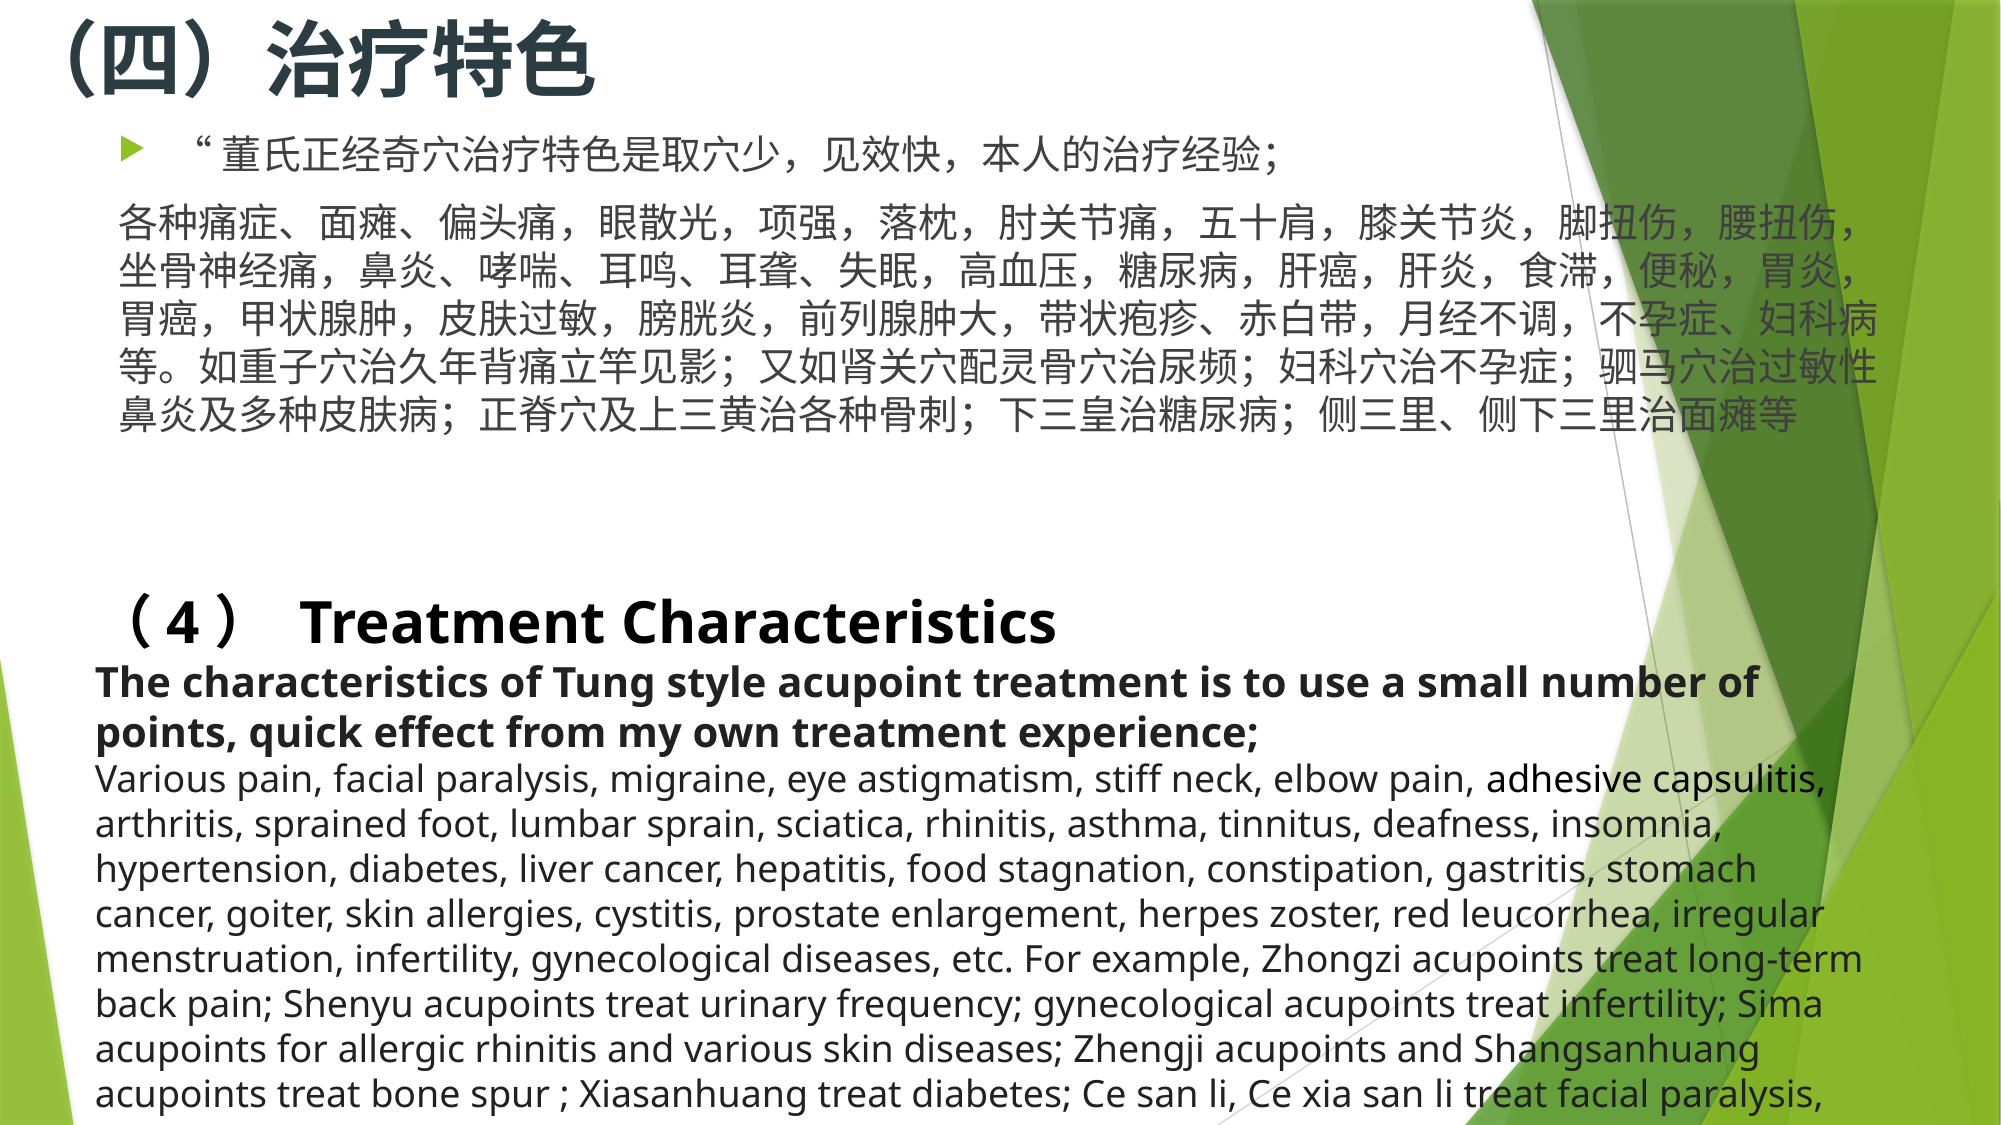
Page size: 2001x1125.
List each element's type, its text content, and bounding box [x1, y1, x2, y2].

list “董氏正经奇穴治疗特色是取穴少，见效快，本人的治疗经验； 各种痛症、面瘫、偏头痛，眼散光，项强，落枕，肘关节痛，五十肩，膝关节炎，脚扭伤，腰扭伤，坐骨神经痛，鼻炎、哮喘、耳鸣、耳聋、失眠，高血压，糖尿病，肝癌，肝炎，食滞，便秘，胃炎，胃癌，甲状腺肿，皮肤过敏，膀胱炎，前列腺肿大，带状疱疹、赤白带，月经不调，不孕症、妇科病等。如重子穴治久年背痛立竿见影；又如肾关穴配灵骨穴治尿频；妇科穴治不孕症；驷马穴治过敏性鼻炎及多种皮肤病；正脊穴及上三黄治各种骨刺；下三皇治糖尿病；侧三里、侧下三里治面瘫等 [103, 121, 1901, 497]
text_box （4） Treatment Characteristics The characteristics of Tung style acupoint treatment is to use a small number of points, quick effect from my own treatment experience; Various pain, facial paralysis, migraine, eye astigmatism, stiff neck, elbow pain, adhesive capsulitis, arthritis, sprained foot, lumbar sprain, sciatica, rhinitis, asthma, tinnitus, deafness, insomnia, hypertension, diabetes, liver cancer, hepatitis, food stagnation, constipation, gastritis, stomach cancer, goiter, skin allergies, cystitis, prostate enlargement, herpes zoster, red leucorrhea, irregular menstruation, infertility, gynecological diseases, etc. For example, Zhongzi acupoints treat long-term back pain; Shenyu acupoints treat urinary frequency; gynecological acupoints treat infertility; Sima acupoints for allergic rhinitis and various skin diseases; Zhengji acupoints and Shangsanhuang acupoints treat bone spur ; Xiasanhuang treat diabetes; Ce san li, Ce xia san li treat facial paralysis, etc. [79, 578, 1901, 1125]
title （四）治疗特色 [0, 0, 709, 137]
